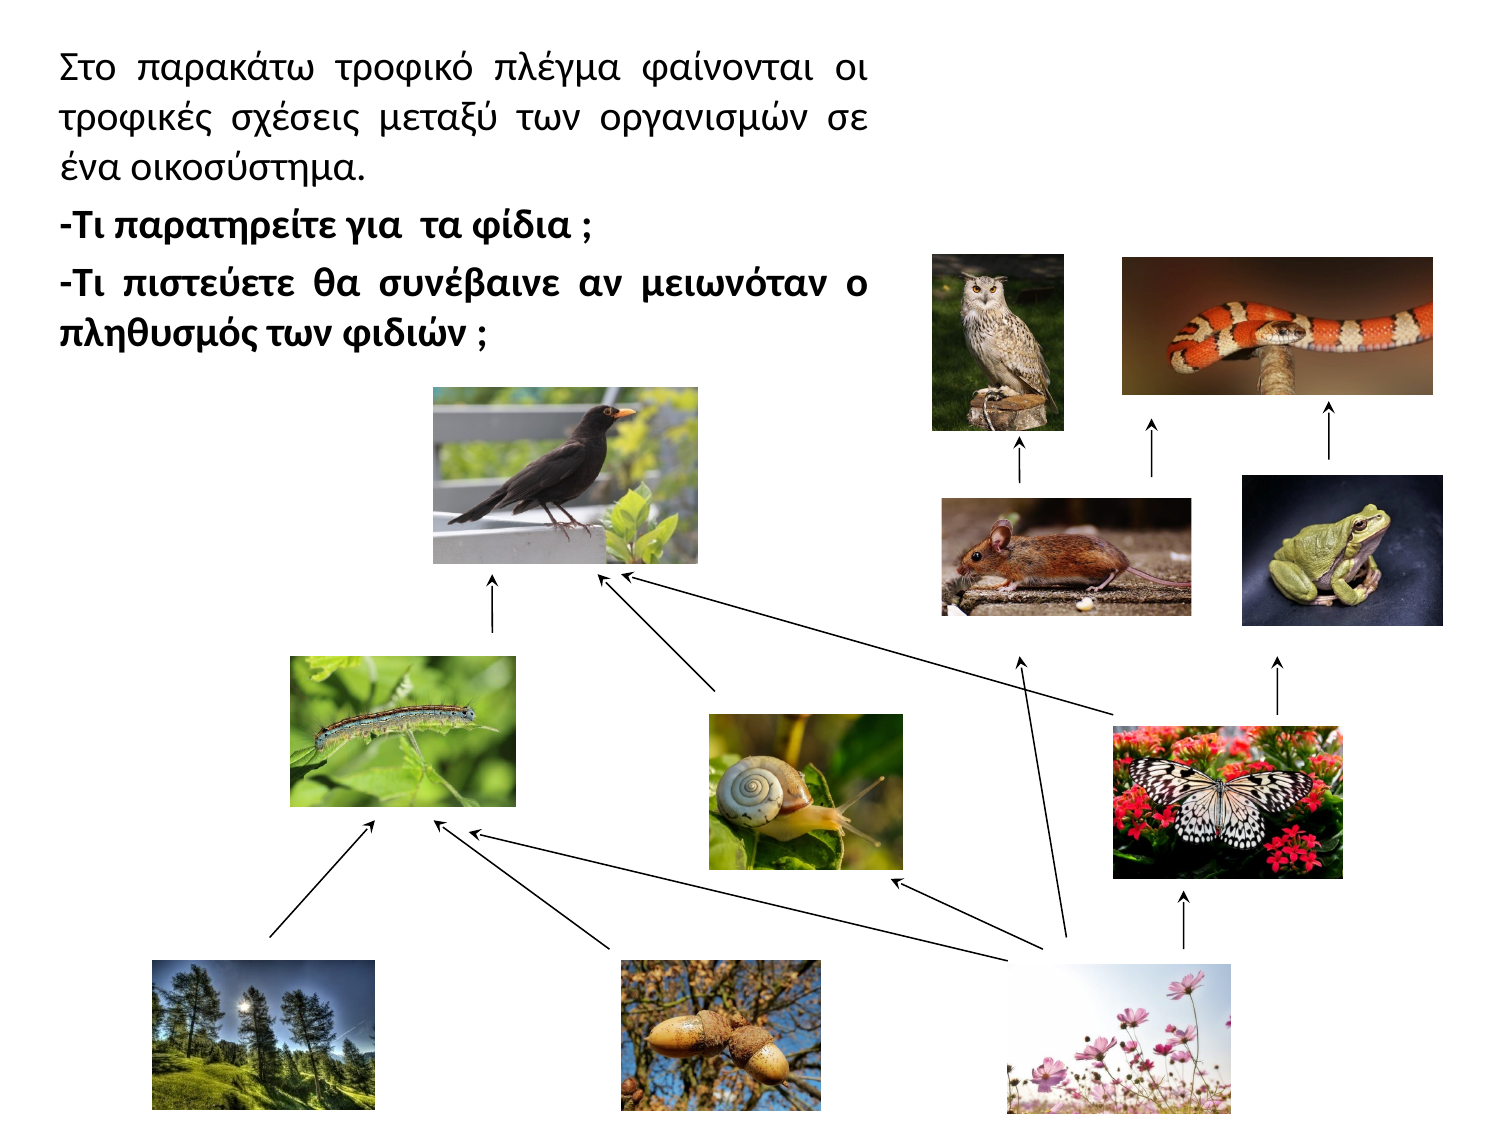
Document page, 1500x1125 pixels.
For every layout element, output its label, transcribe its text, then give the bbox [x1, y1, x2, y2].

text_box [597, 573, 619, 692]
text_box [468, 831, 1008, 962]
picture [932, 254, 1065, 431]
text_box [1012, 878, 1044, 950]
picture [1007, 964, 1231, 1114]
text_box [902, 773, 1184, 821]
picture [708, 716, 903, 831]
picture [1242, 475, 1443, 627]
picture [152, 960, 375, 1110]
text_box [263, 825, 382, 932]
picture [1121, 257, 1433, 395]
picture [433, 387, 698, 564]
picture [620, 962, 821, 1111]
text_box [433, 820, 610, 950]
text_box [620, 573, 1114, 716]
picture [1112, 726, 1343, 880]
picture [290, 656, 516, 807]
picture [941, 498, 1192, 616]
list Στο παρακάτω τροφικό πλέγμα φαίνονται οι τροφικές σχέσεις μεταξύ των οργανισμών σε ένα οικοσύστημα. -Τι παρατηρείτε για τα φίδια ; -Τι πιστεύετε θα συνέβαινε αν μειωνόταν ο πληθυσμός των φιδιών ; [44, 30, 884, 179]
